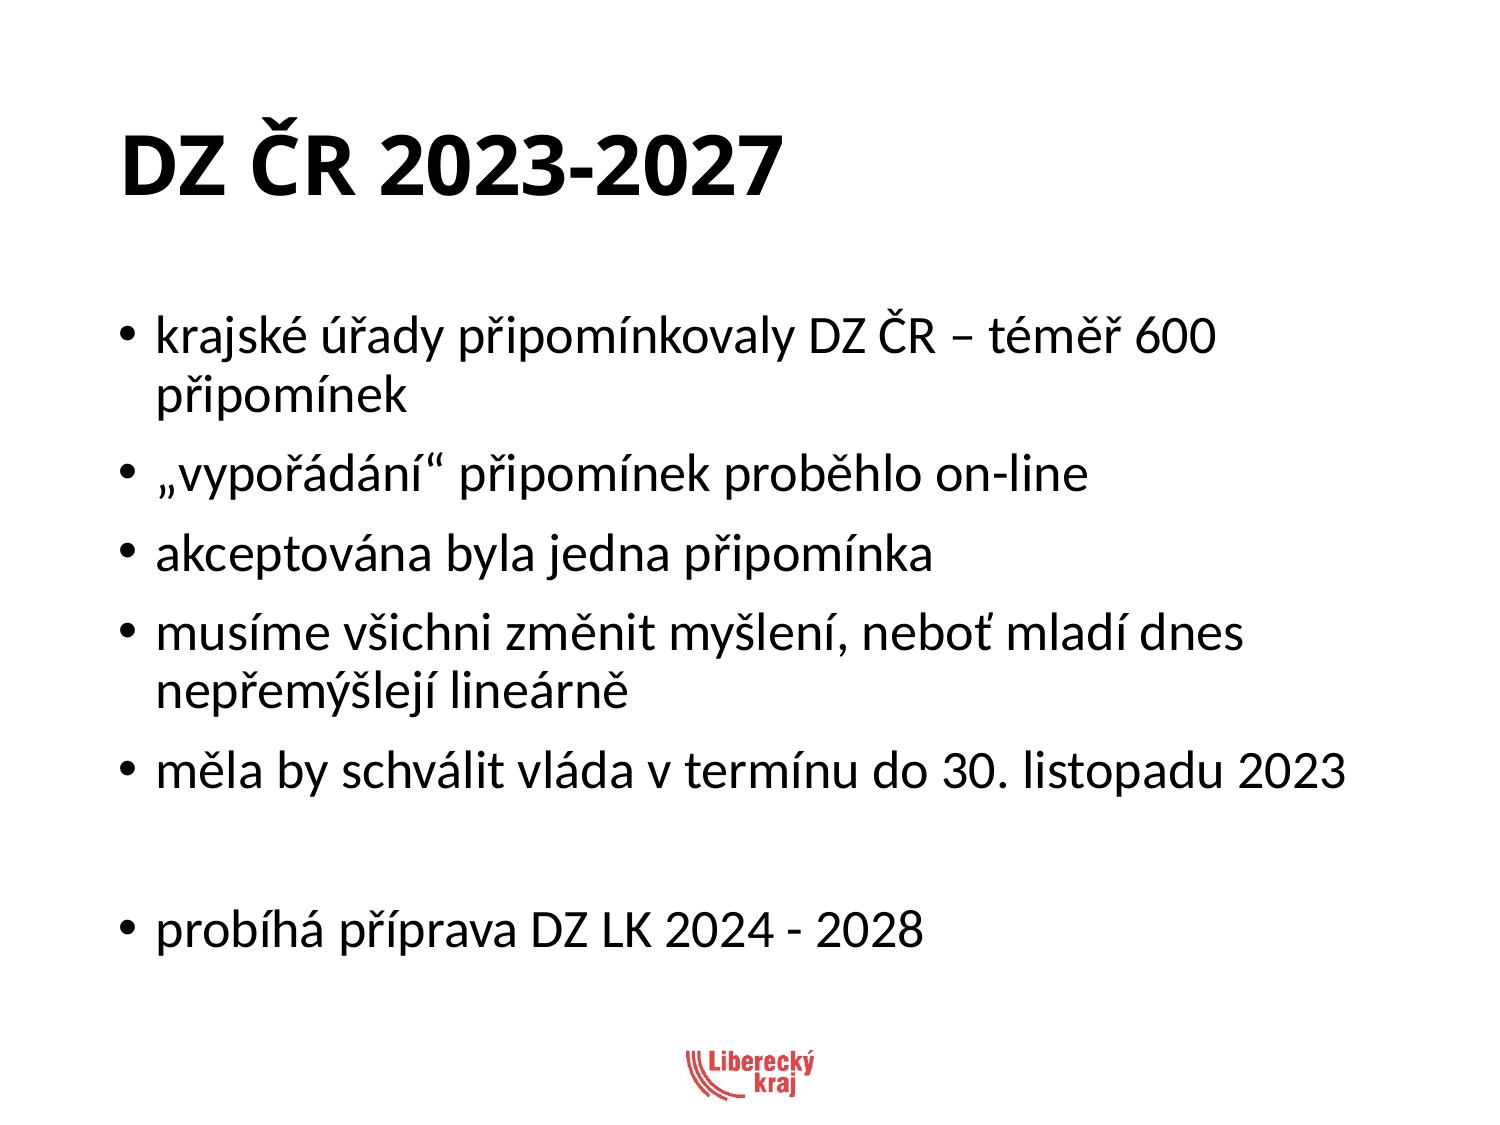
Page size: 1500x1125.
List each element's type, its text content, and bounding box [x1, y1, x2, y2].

list krajské úřady připomínkovaly DZ ČR – téměř 600 připomínek „vypořádání“ připomínek proběhlo on-line akceptována byla jedna připomínka musíme všichni změnit myšlení, neboť mladí dnes nepřemýšlejí lineárně měla by schválit vláda v termínu do 30. listopadu 2023 probíhá příprava DZ LK 2024 - 2028 [103, 299, 1397, 1014]
title DZ ČR 2023-2027 [103, 59, 1397, 278]
picture [686, 1050, 814, 1103]
